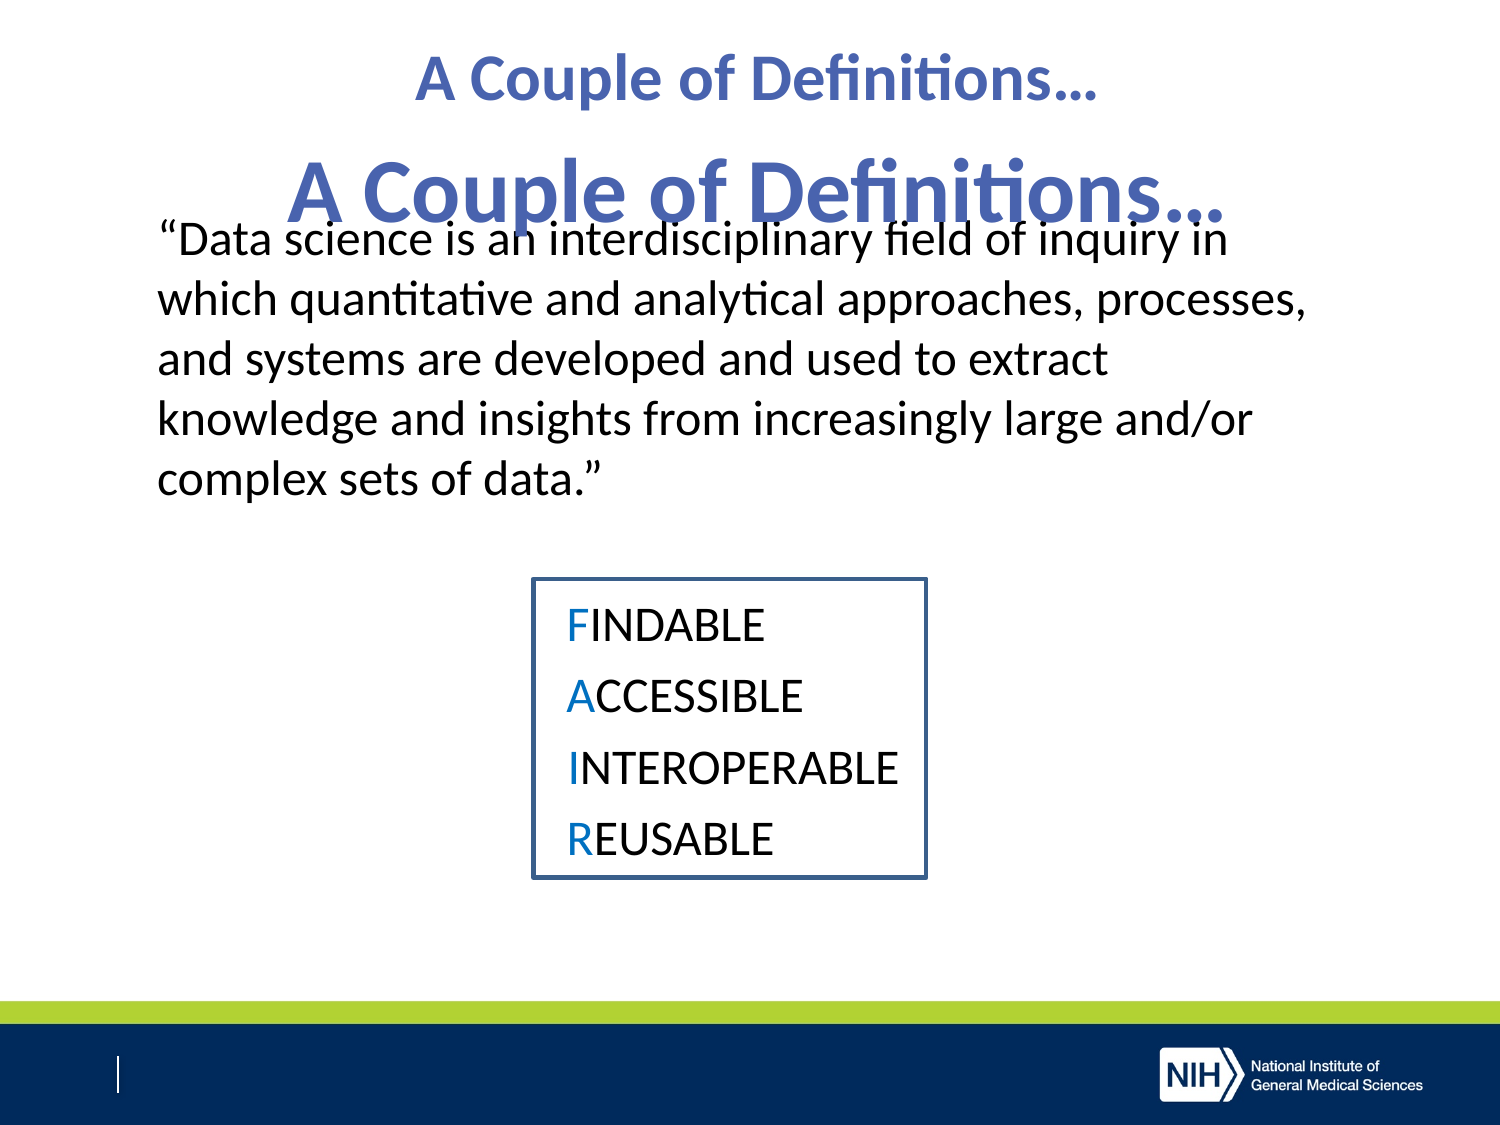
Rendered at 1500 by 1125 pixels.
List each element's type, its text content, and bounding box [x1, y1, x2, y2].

text_box “Data science is an interdisciplinary field of inquiry in which quantitative and analytical approaches, processes, and systems are developed and used to extract knowledge and insights from increasingly large and/or complex sets of data.” [142, 341, 1336, 514]
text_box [533, 578, 927, 878]
text_box A Couple of Definitions… [400, 26, 1115, 121]
picture [0, 0, 1500, 1125]
title A Couple of Definitions… [110, 123, 1405, 341]
